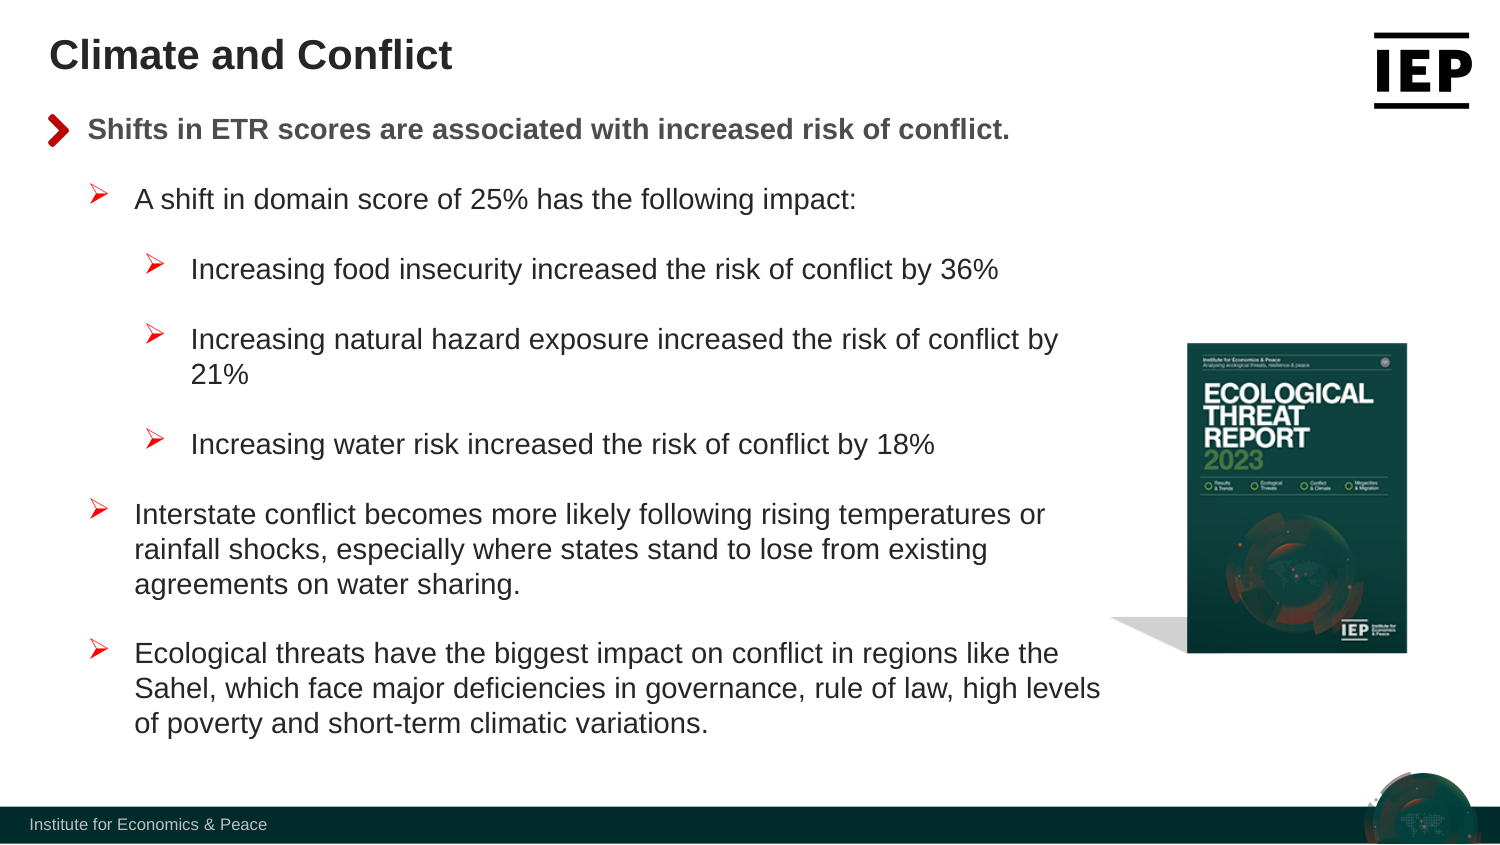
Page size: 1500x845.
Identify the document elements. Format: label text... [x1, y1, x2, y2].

picture [1373, 32, 1473, 109]
text_box Climate and Conflict [49, 33, 997, 79]
picture [1351, 752, 1495, 844]
text_box Shifts in ETR scores are associated with increased risk of conflict. A shift in domain score of 25% has the following impact: Increasing food insecurity increased the risk of conflict by 36% Increasing natural hazard exposure increased the risk of conflict by 21% Increasing water risk increased the risk of conflict by 18% Interstate conflict becomes more likely following rising temperatures or rainfall shocks, especially where states stand to lose from existing agreements on water sharing. Ecological threats have the biggest impact on conflict in regions like the Sahel, which face major deficiencies in governance, rule of law, high levels of poverty and short-term climatic variations. [87, 110, 1121, 764]
picture [48, 114, 69, 147]
picture [1088, 337, 1413, 681]
